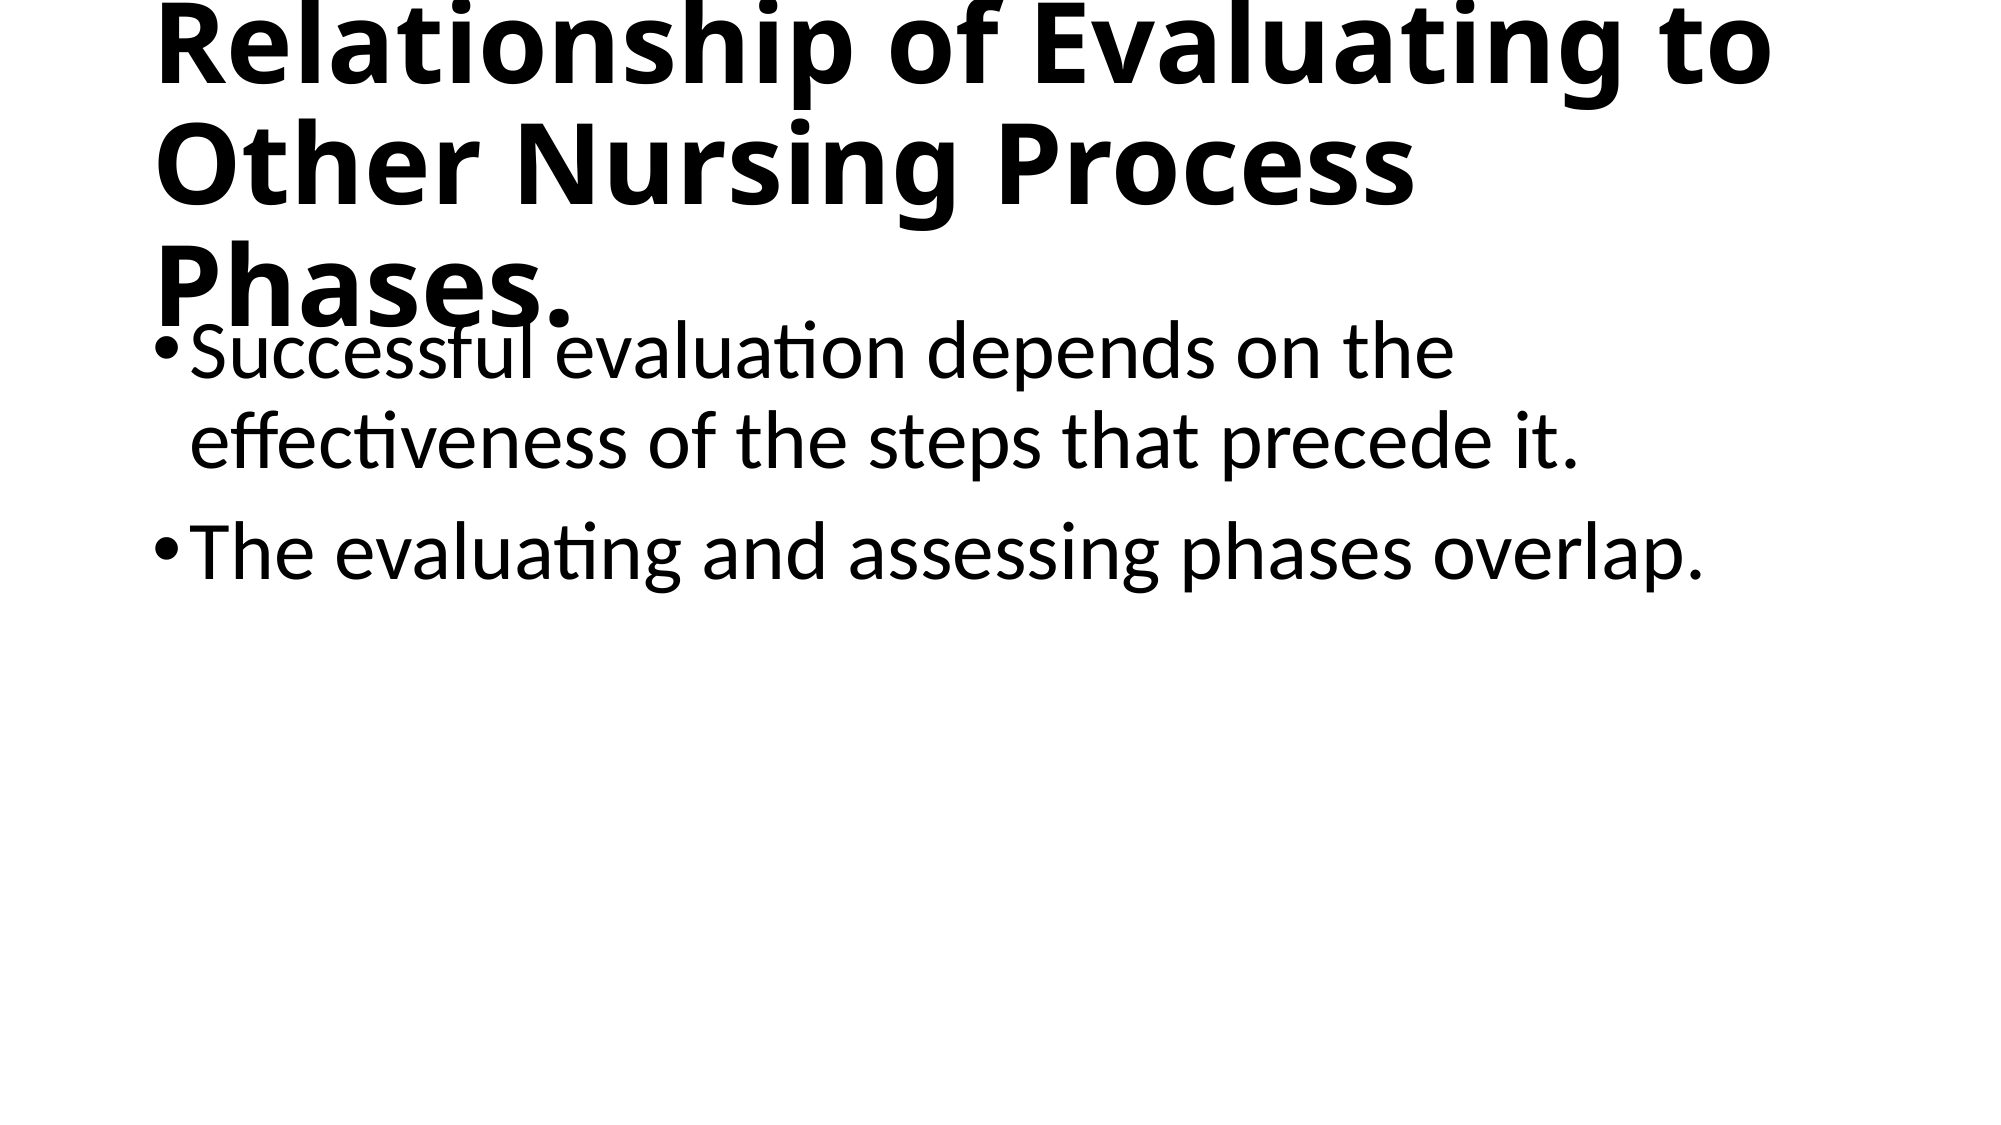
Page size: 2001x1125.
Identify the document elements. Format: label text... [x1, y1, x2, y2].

title Relationship of Evaluating to Other Nursing Process Phases. [137, 59, 1863, 278]
list Successful evaluation depends on the effectiveness of the steps that precede it. The evaluating and assessing phases overlap. [137, 299, 1863, 1014]
